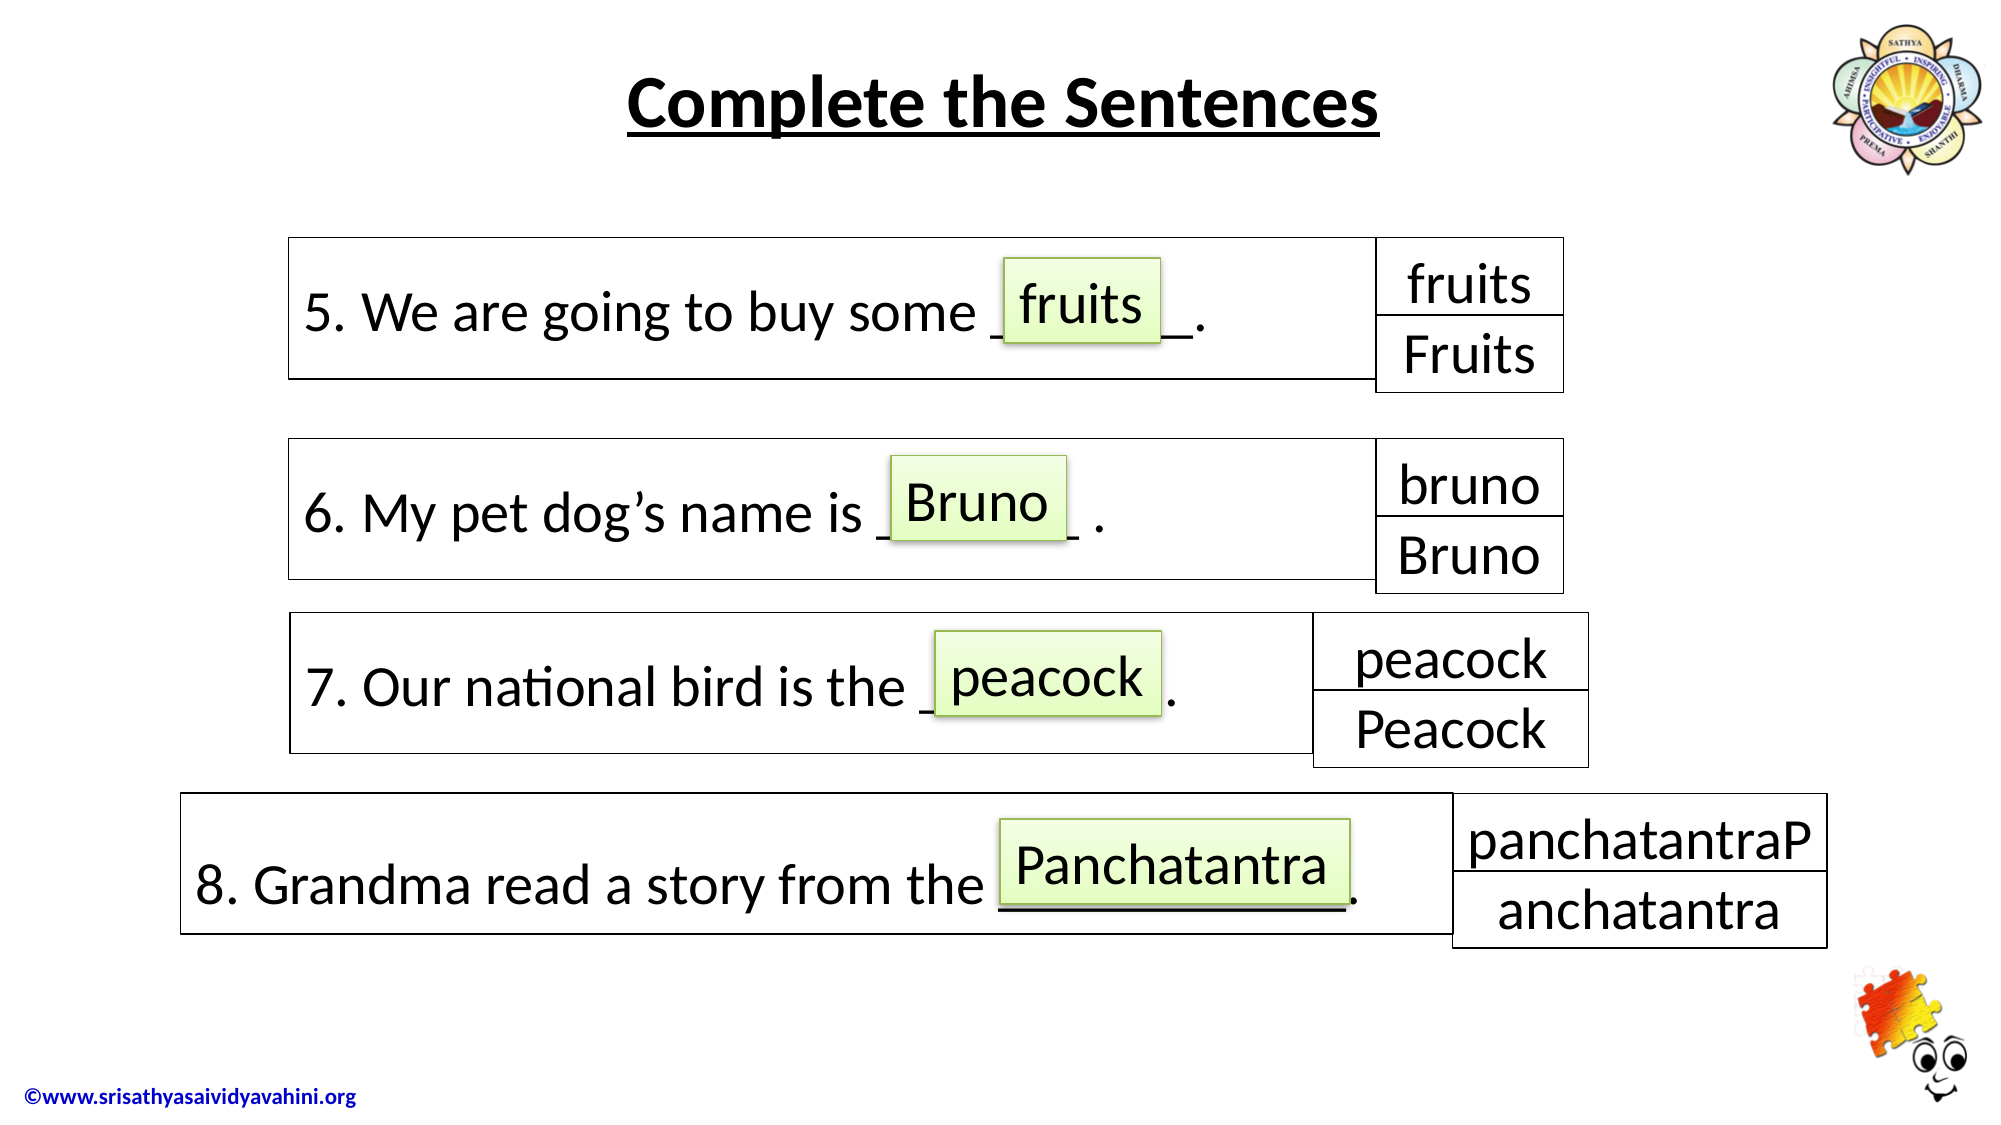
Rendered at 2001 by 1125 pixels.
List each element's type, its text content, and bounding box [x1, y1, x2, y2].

picture [1831, 957, 1982, 1108]
text_box 5. We are going to buy some _______. [288, 237, 1376, 379]
text_box 7. Our national bird is the ________ . [289, 612, 1313, 754]
text_box bruno Bruno [1376, 517, 1564, 594]
text_box bruno Bruno [1376, 438, 1564, 508]
text_box panchatantraPanchatantra [1452, 793, 1827, 863]
text_box 6. My pet dog’s name is _______ . [288, 438, 1376, 580]
text_box fruits Fruits [1376, 316, 1564, 393]
text_box fruits Fruits [1376, 237, 1564, 307]
picture [1827, 21, 1986, 176]
title Complete the Sentences [540, 45, 1466, 163]
text_box peacock [935, 631, 1162, 716]
text_box peacock Peacock [1313, 690, 1589, 768]
text_box 8. Grandma read a story from the ____________. [180, 792, 1454, 934]
text_box Panchatantra [1000, 818, 1351, 904]
text_box peacock Peacock [1313, 612, 1589, 682]
text_box panchatantraPanchatantra [1452, 871, 1827, 949]
text_box fruits [1004, 257, 1161, 343]
text_box Bruno [890, 455, 1067, 541]
